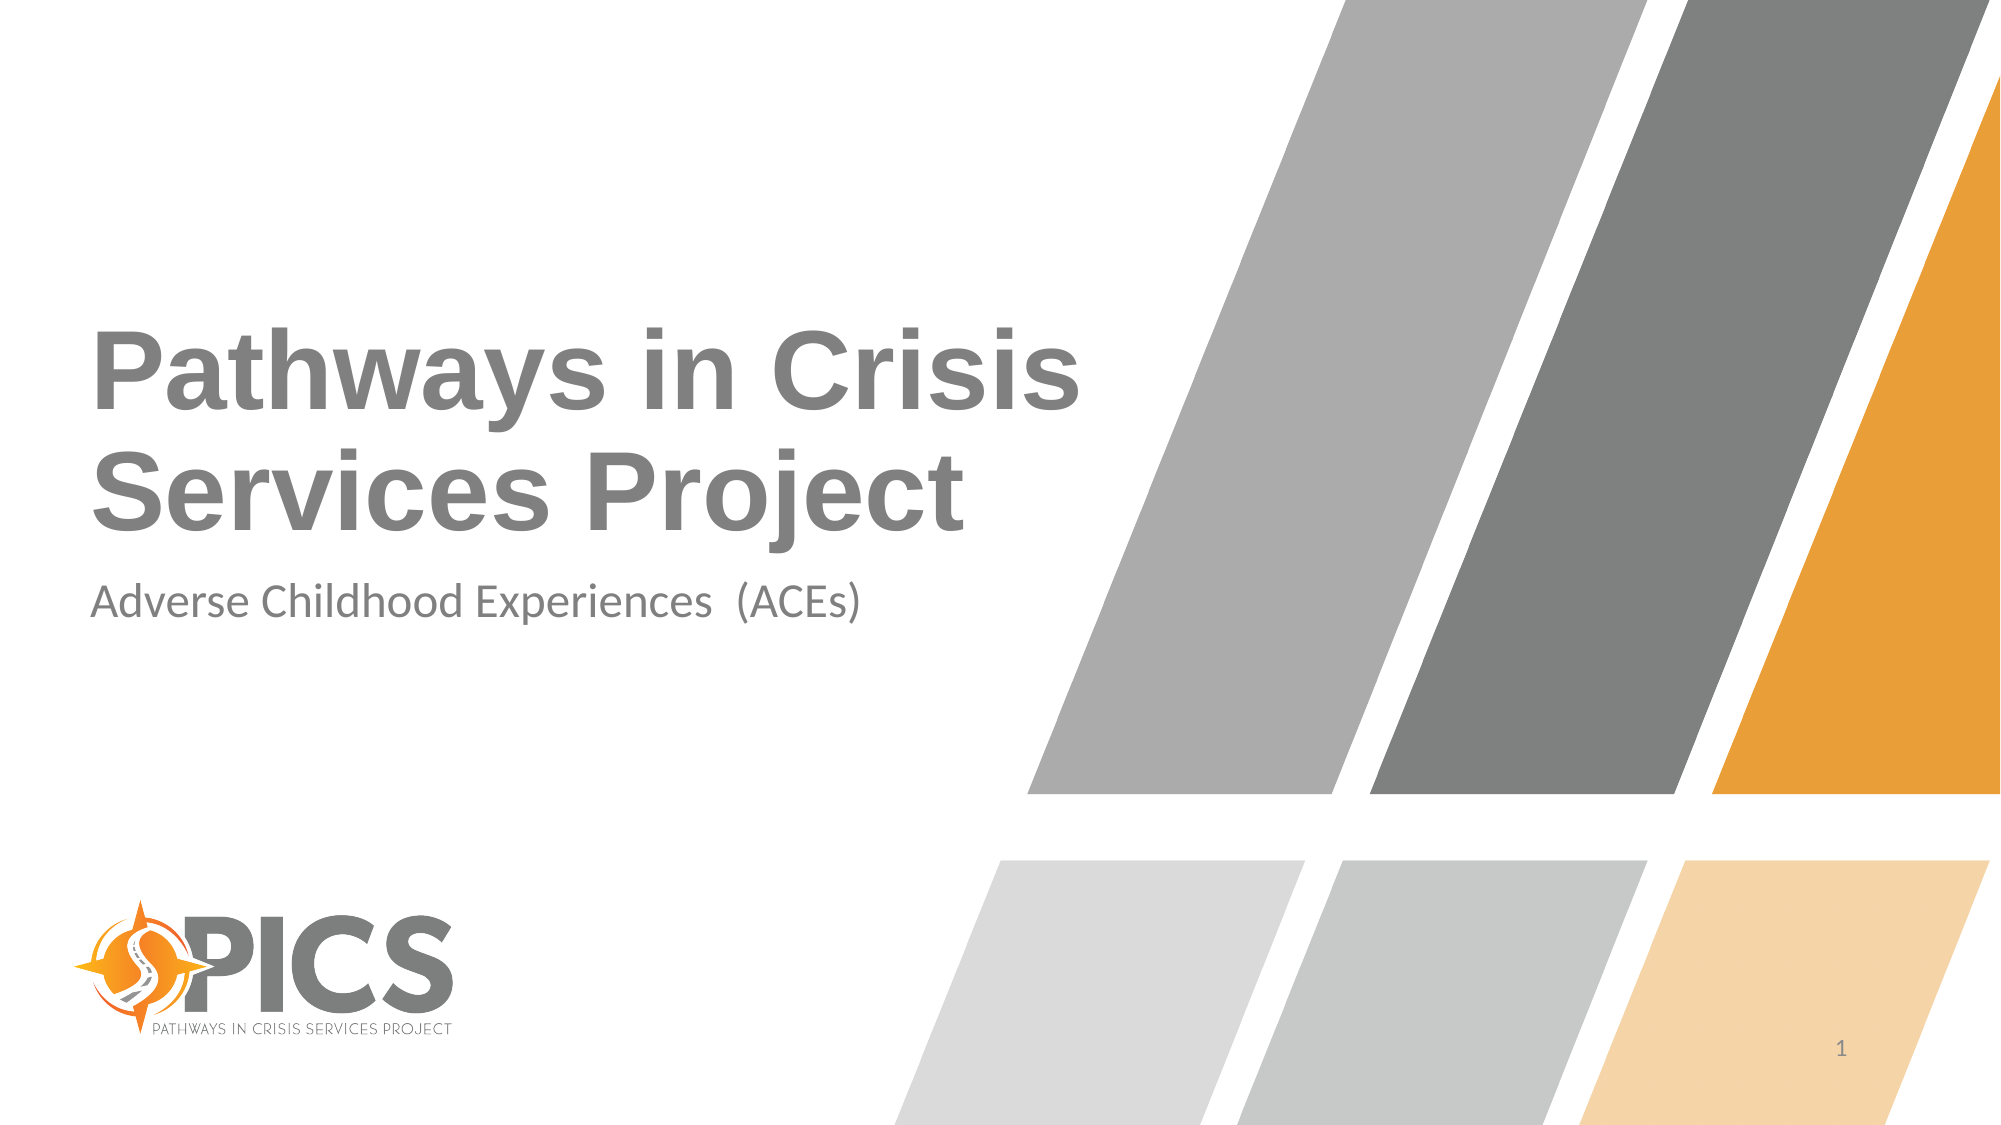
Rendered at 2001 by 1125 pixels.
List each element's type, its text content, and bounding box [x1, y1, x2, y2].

subtitle Adverse Childhood Experiences (ACEs) [75, 488, 1192, 637]
picture [0, 0, 2001, 1125]
slide_number 1 [1412, 1016, 1863, 1077]
title Pathways in Crisis Services Project [75, 163, 1134, 488]
